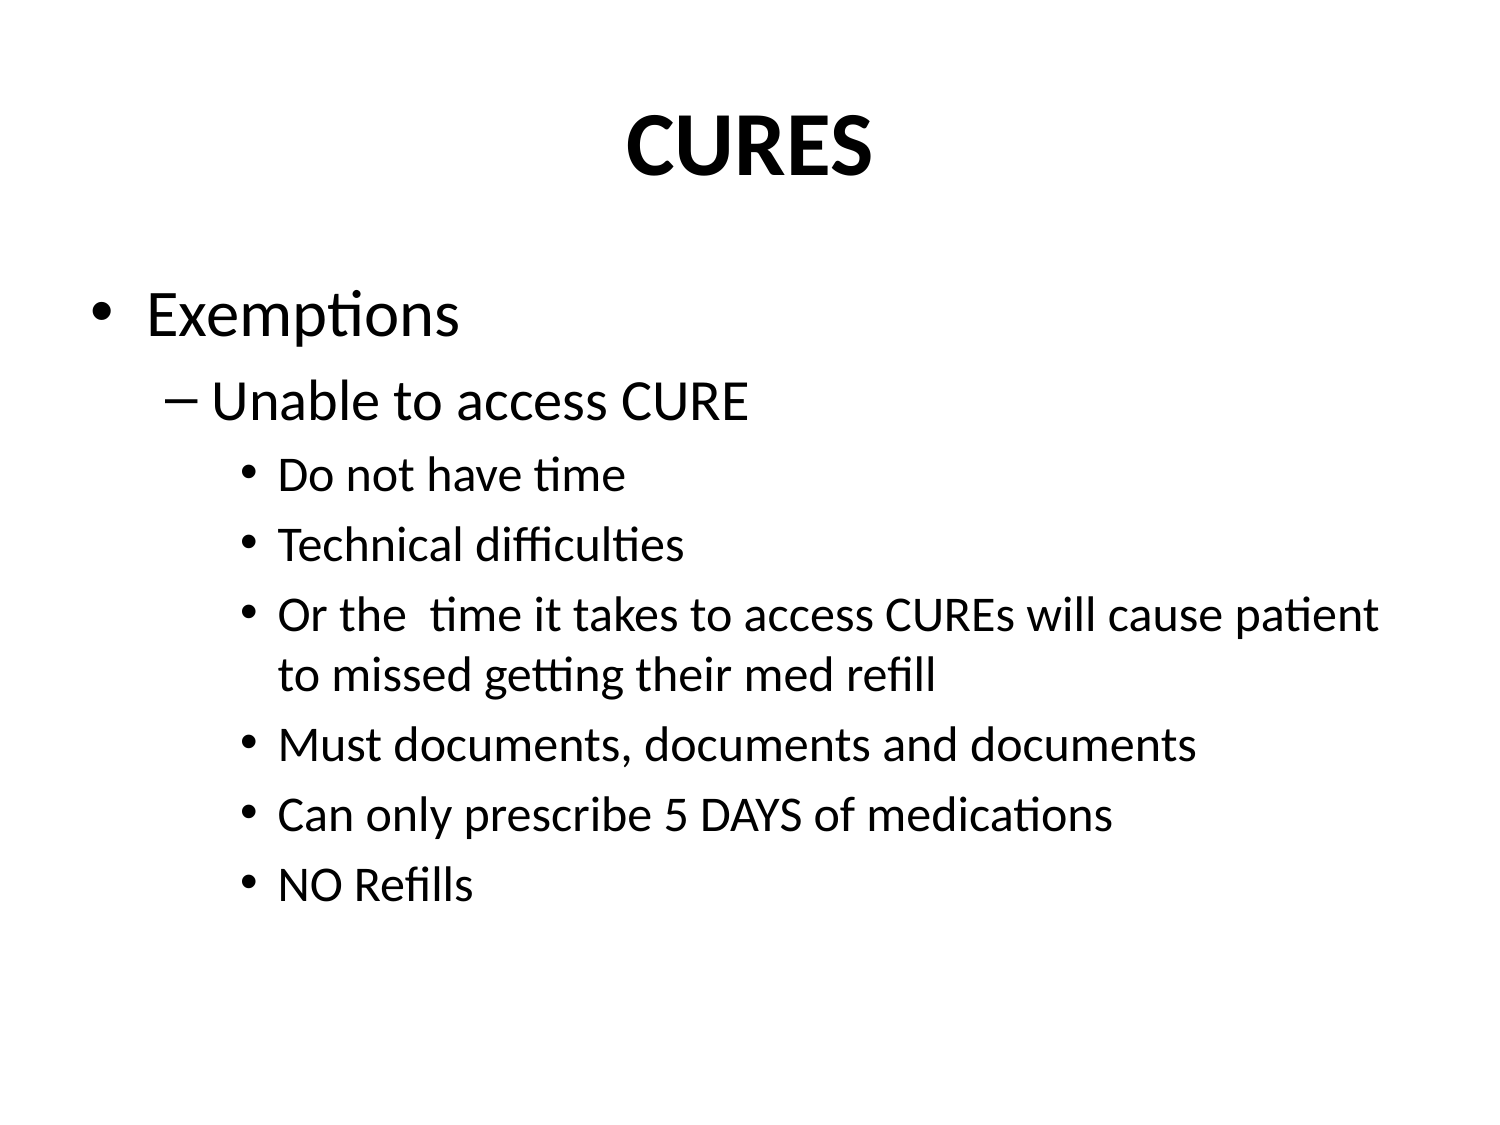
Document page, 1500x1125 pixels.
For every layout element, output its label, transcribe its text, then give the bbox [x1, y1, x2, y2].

list Exemptions Unable to access CURE Do not have time Technical difficulties Or the time it takes to access CUREs will cause patient to missed getting their med refill Must documents, documents and documents Can only prescribe 5 DAYS of medications NO Refills [75, 262, 1425, 1005]
title CURES [75, 45, 1425, 233]
